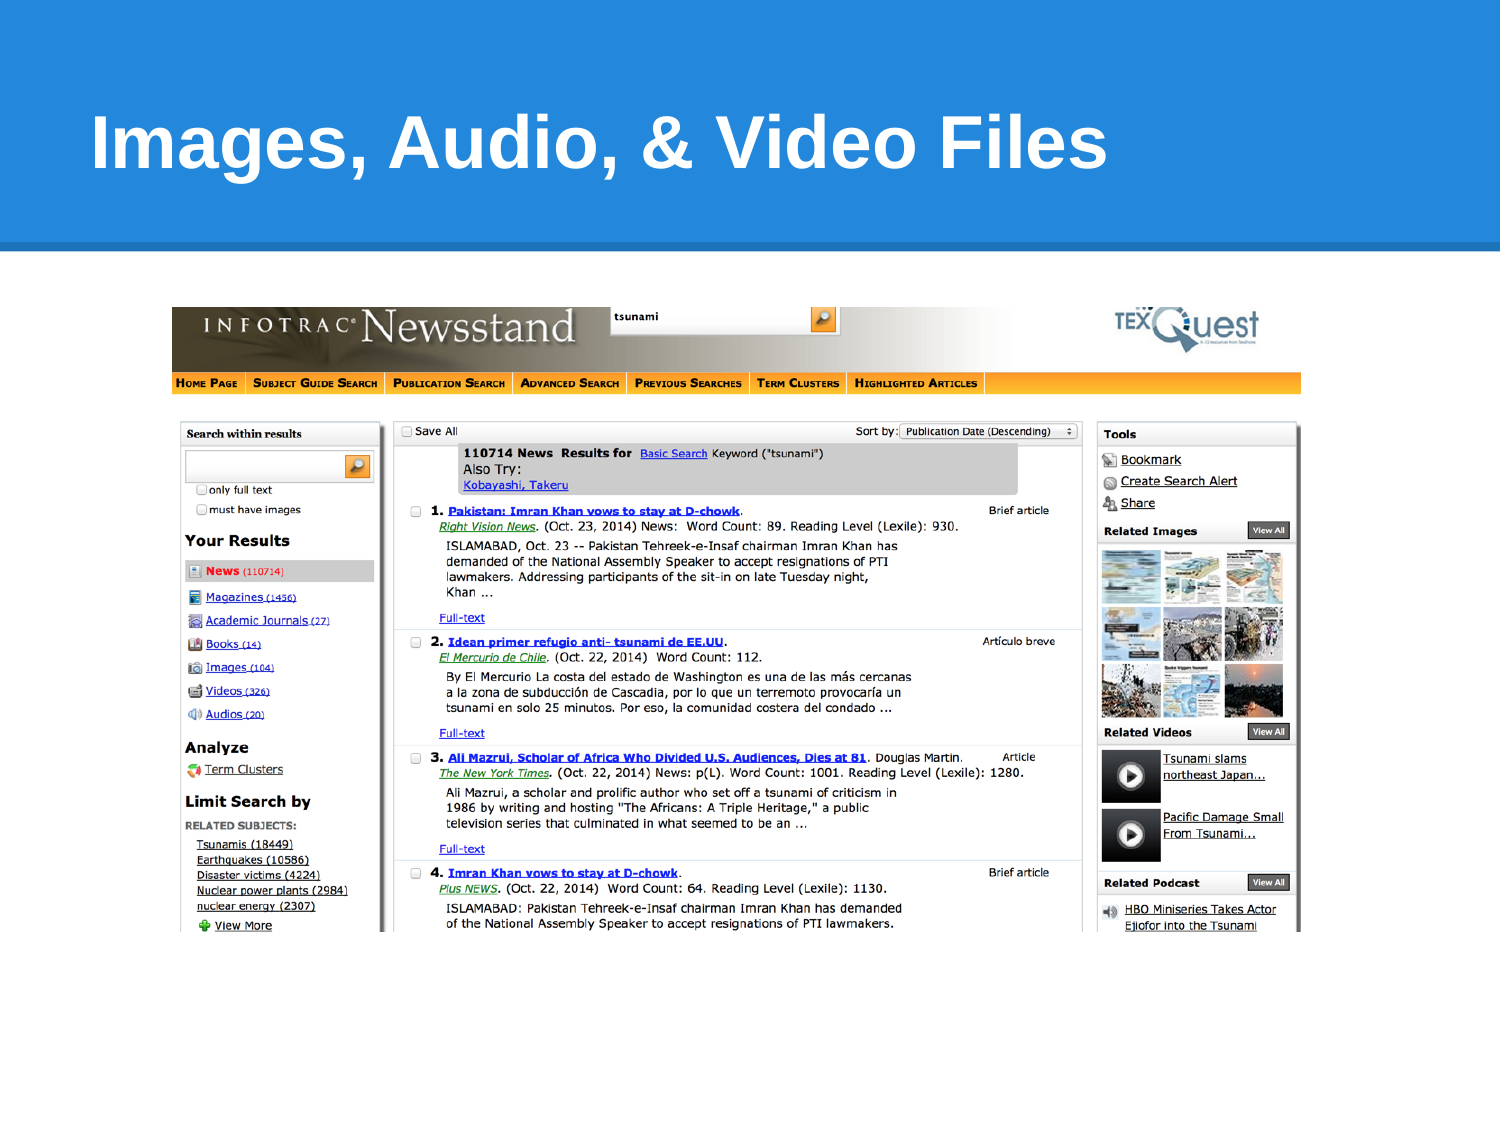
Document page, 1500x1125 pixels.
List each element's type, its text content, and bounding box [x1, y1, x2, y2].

title Images, Audio, & Video Files [75, 45, 1425, 199]
picture [171, 307, 1302, 932]
